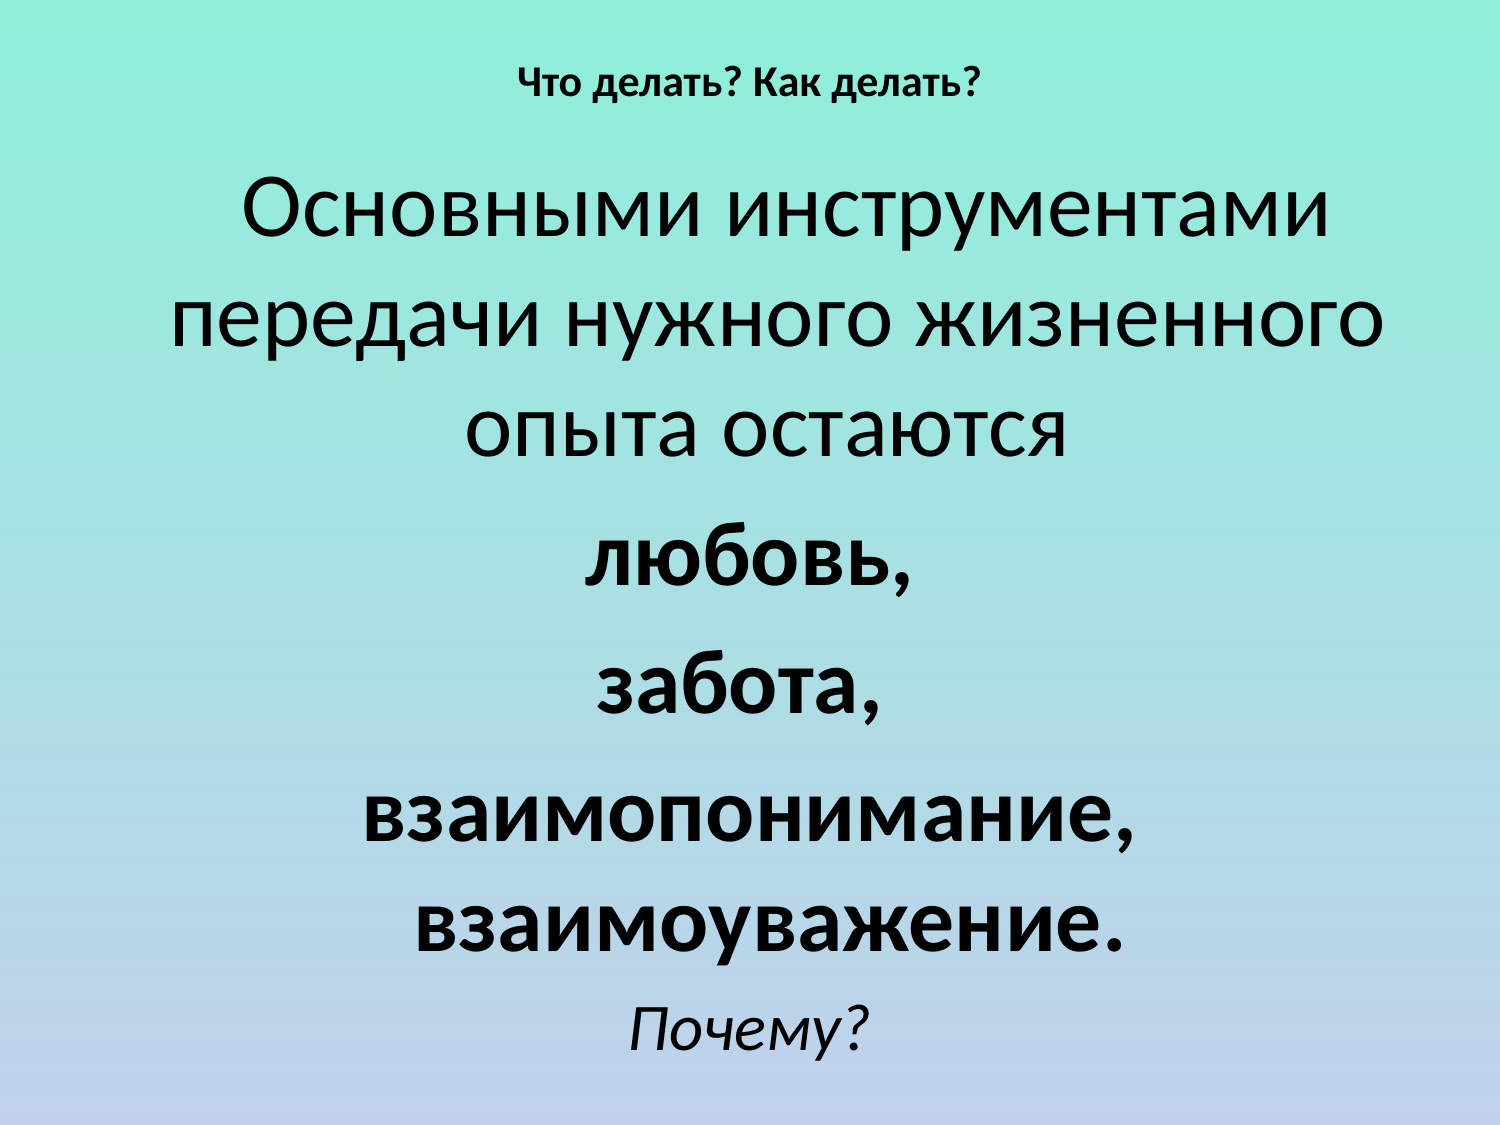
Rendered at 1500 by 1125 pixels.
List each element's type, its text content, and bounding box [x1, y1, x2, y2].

list Основными инструментами передачи нужного жизненного опыта остаются любовь, забота, взаимопонимание, взаимоуважение. Почему? [29, 136, 1471, 1083]
title Что делать? Как делать? [74, 44, 1426, 114]
